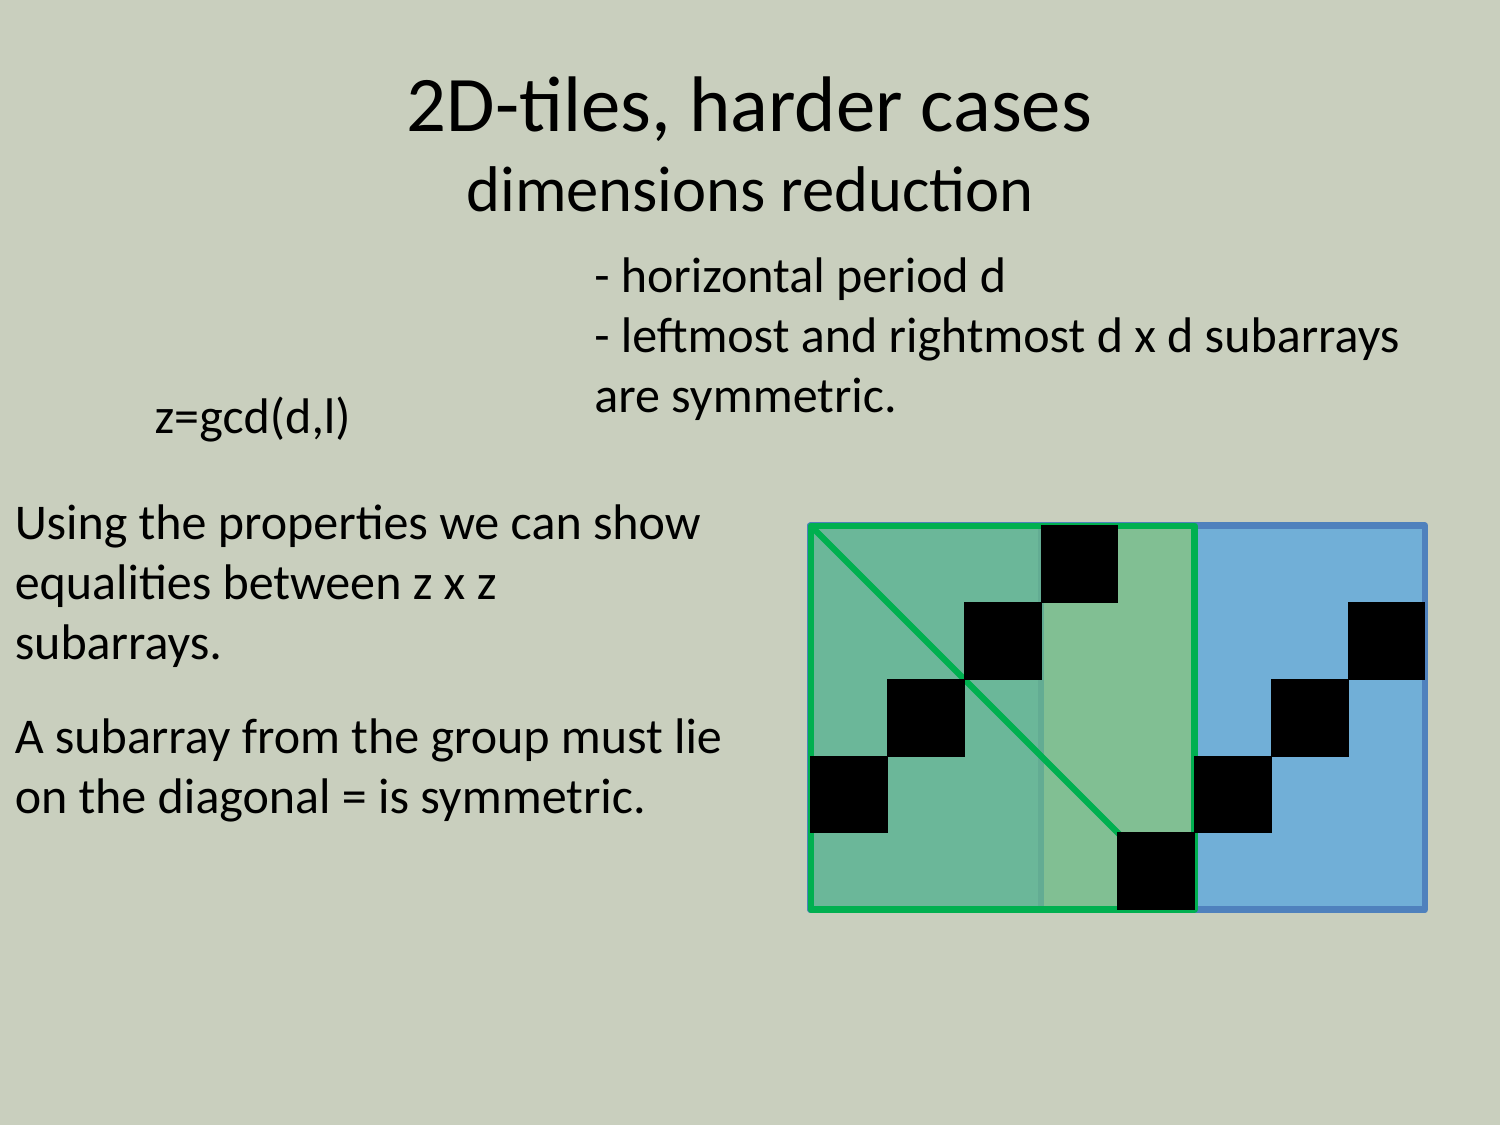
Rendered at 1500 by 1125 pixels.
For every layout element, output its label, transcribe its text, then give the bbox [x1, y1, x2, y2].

text_box - horizontal period d - leftmost and rightmost d x d subarrays are symmetric. [579, 234, 1425, 430]
text_box [1269, 677, 1350, 758]
text_box z=gcd(d,l) [139, 376, 439, 452]
text_box [1346, 601, 1427, 681]
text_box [810, 525, 1195, 910]
title 2D-tiles, harder cases dimensions reduction [75, 45, 1425, 233]
text_box A subarray from the group must lie on the diagonal = is symmetric. [0, 696, 805, 832]
text_box [1198, 681, 1427, 912]
text_box Using the properties we can show equalities between z x z subarrays. [0, 482, 846, 678]
text_box [1198, 524, 1427, 754]
text_box [1199, 754, 1273, 835]
